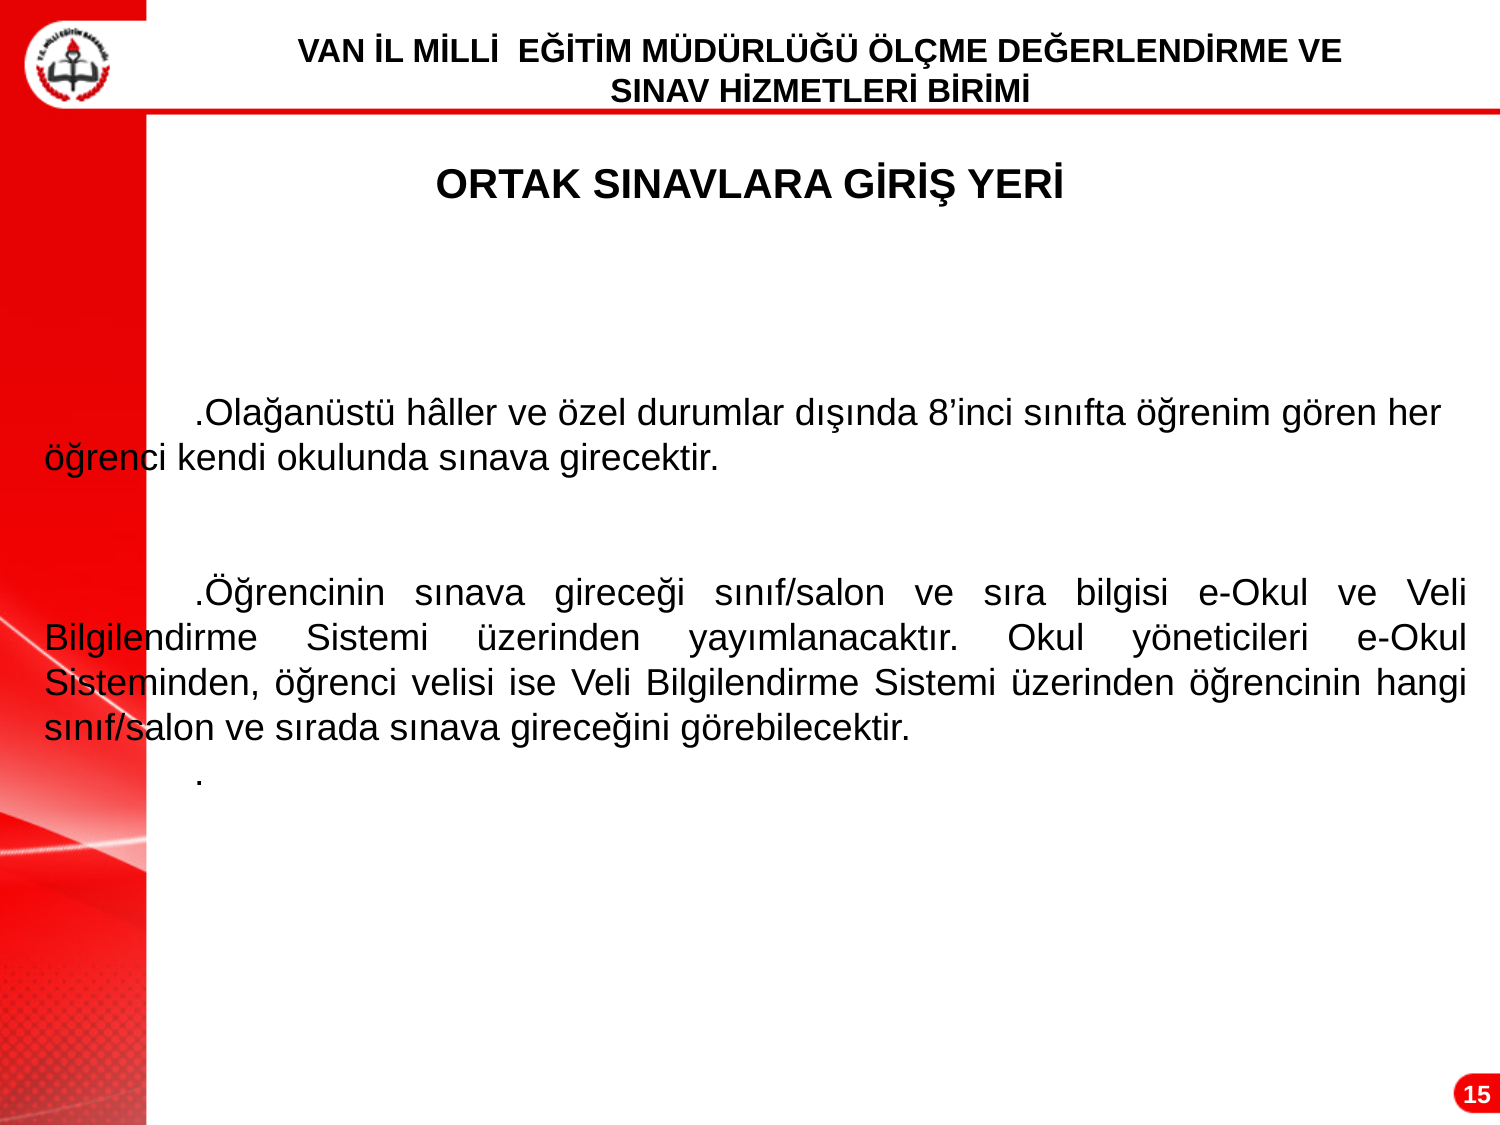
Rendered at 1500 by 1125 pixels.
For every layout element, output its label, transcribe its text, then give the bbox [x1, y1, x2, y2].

text_box .Olağanüstü hâller ve özel durumlar dışında 8’inci sınıfta öğrenim gören her öğrenci kendi okulunda sınava girecektir. .Öğrencinin sınava gireceği sınıf/salon ve sıra bilgisi e-Okul ve Veli Bilgilendirme Sistemi üzerinden yayımlanacaktır. Okul yöneticileri e-Okul Sisteminden, öğrenci velisi ise Veli Bilgilendirme Sistemi üzerinden öğrencinin hangi sınıf/salon ve sırada sınava gireceğini görebilecektir. . [29, 290, 1483, 801]
slide_number 15 [1441, 1069, 1500, 1118]
text_box ORTAK SINAVLARA GİRİŞ YERİ [17, 149, 1483, 215]
picture [0, 0, 1500, 1125]
text_box VAN İL MİLLİ EĞİTİM MÜDÜRLÜĞÜ ÖLÇME DEĞERLENDİRME VE SINAV HİZMETLERİ BİRİMİ [171, 22, 1471, 117]
